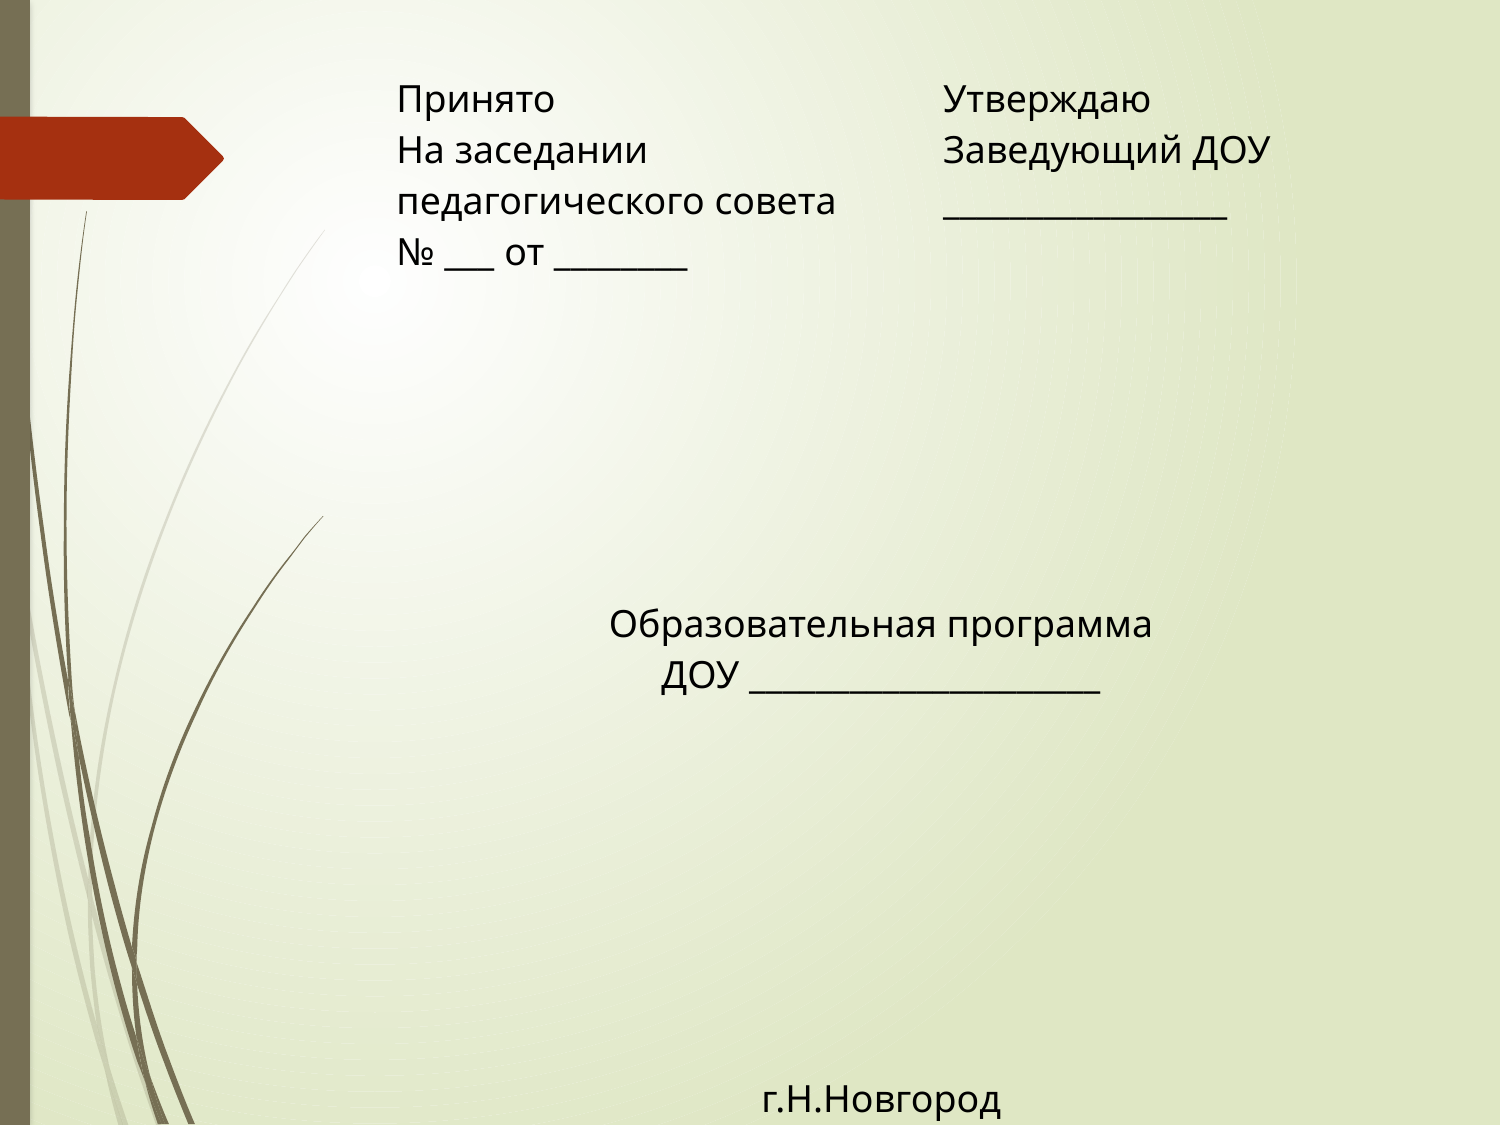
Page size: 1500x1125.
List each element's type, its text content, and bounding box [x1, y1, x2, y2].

table_header Утверждаю Заведующий ДОУ _________________ [928, 65, 1381, 284]
table_header Принято На заседании педагогического совета № ___ от ________ [381, 65, 928, 284]
table_cell г.Н.Новгород 2015г. [381, 707, 1381, 1125]
table_cell Образовательная программа ДОУ _____________________ [381, 284, 1381, 707]
